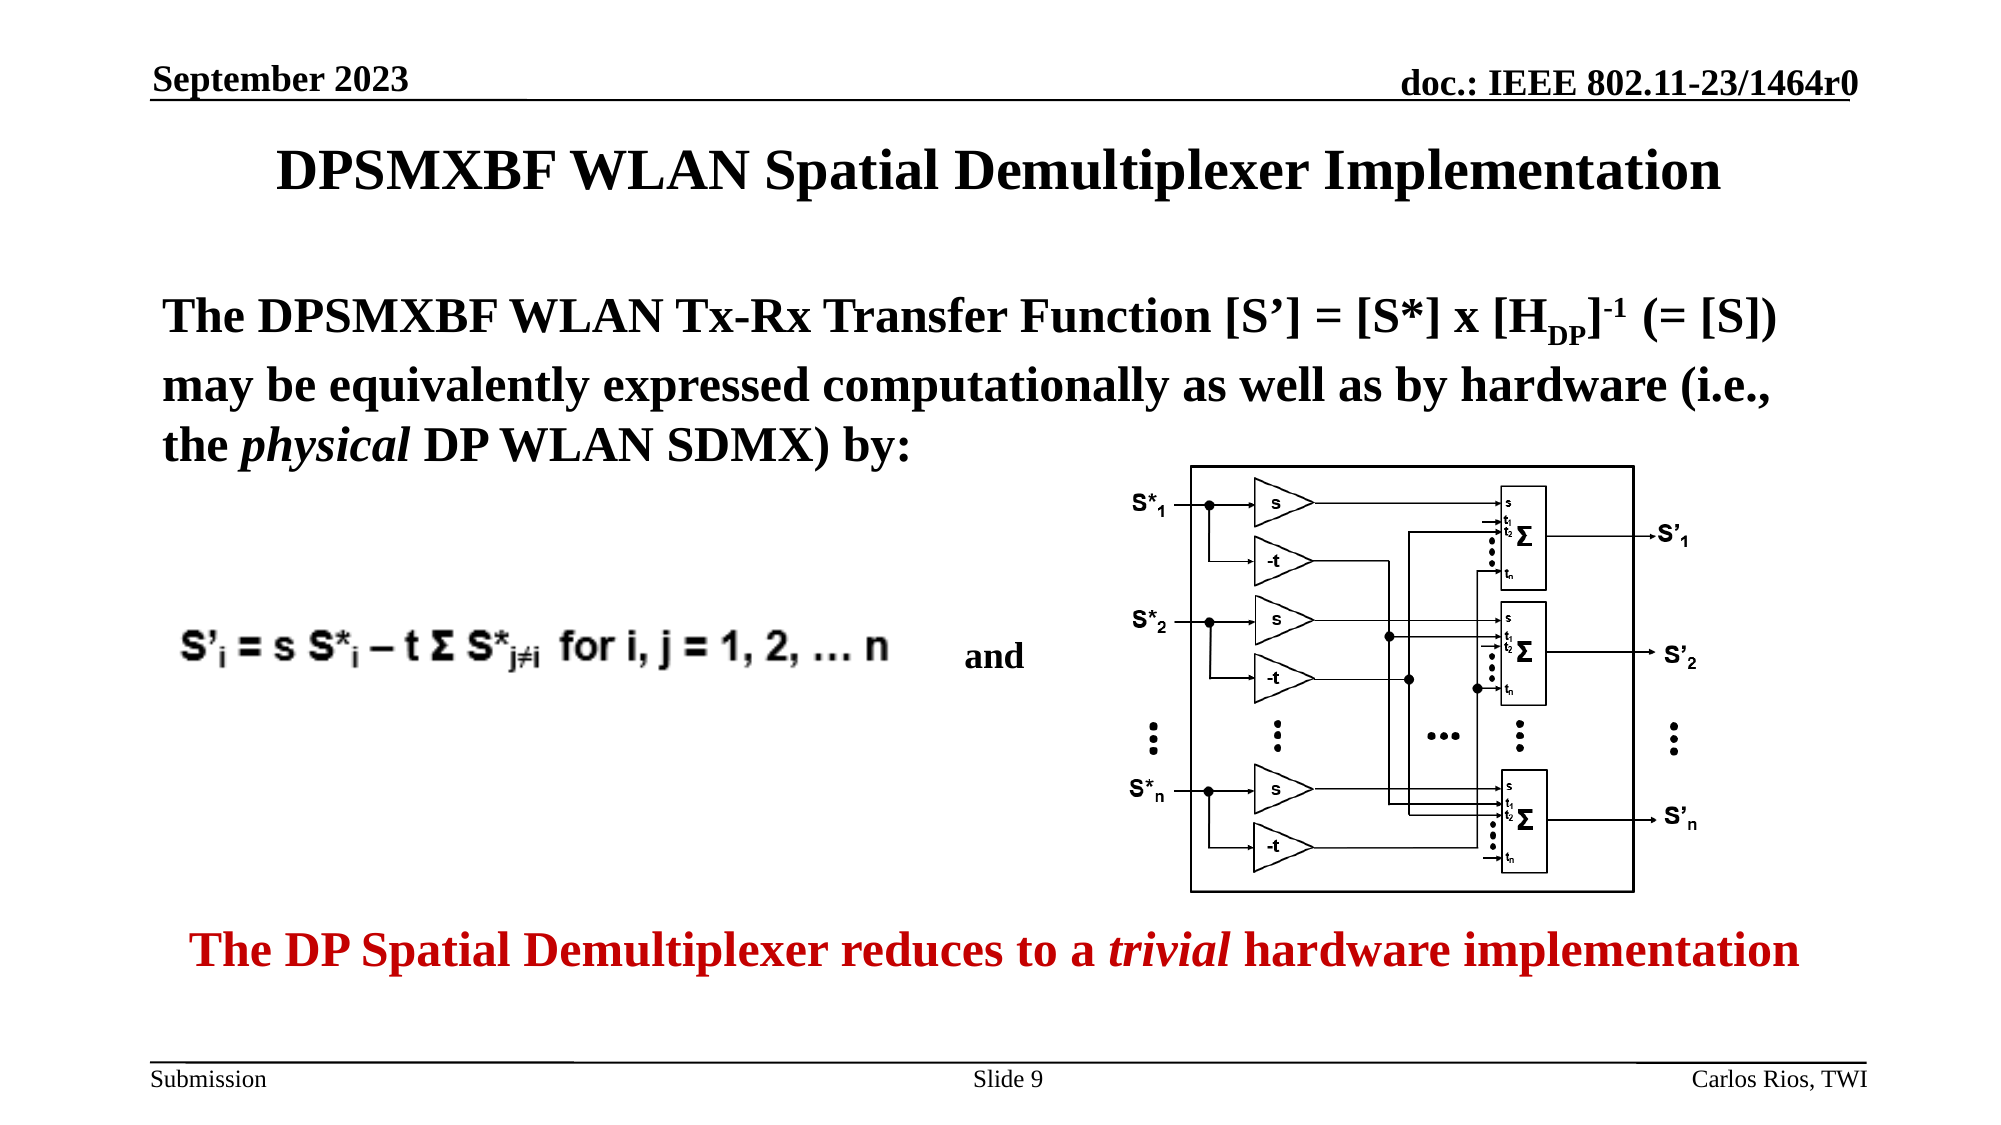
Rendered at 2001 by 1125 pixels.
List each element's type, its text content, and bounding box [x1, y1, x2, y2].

list [152, 351, 1869, 1072]
picture [174, 626, 893, 680]
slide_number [152, 54, 563, 100]
slide_number Slide 9 [950, 1061, 1067, 1123]
title DPSMXBF WLAN Spatial Demultiplexer Implementation [149, 112, 1850, 221]
picture [1124, 460, 1706, 899]
text_box The DPSMXBF WLAN Tx-Rx Transfer Function [S’] = [S*] x [HDP]-1 (= [S]) may be equivalently expressed computationally as well as by hardware (i.e., the physical DP WLAN SDMX) by: and The DP Spatial Demultiplexer reduces to a trivial hardware implementation [147, 275, 1842, 984]
footer Carlos Rios, TWI [1171, 1061, 1869, 1093]
